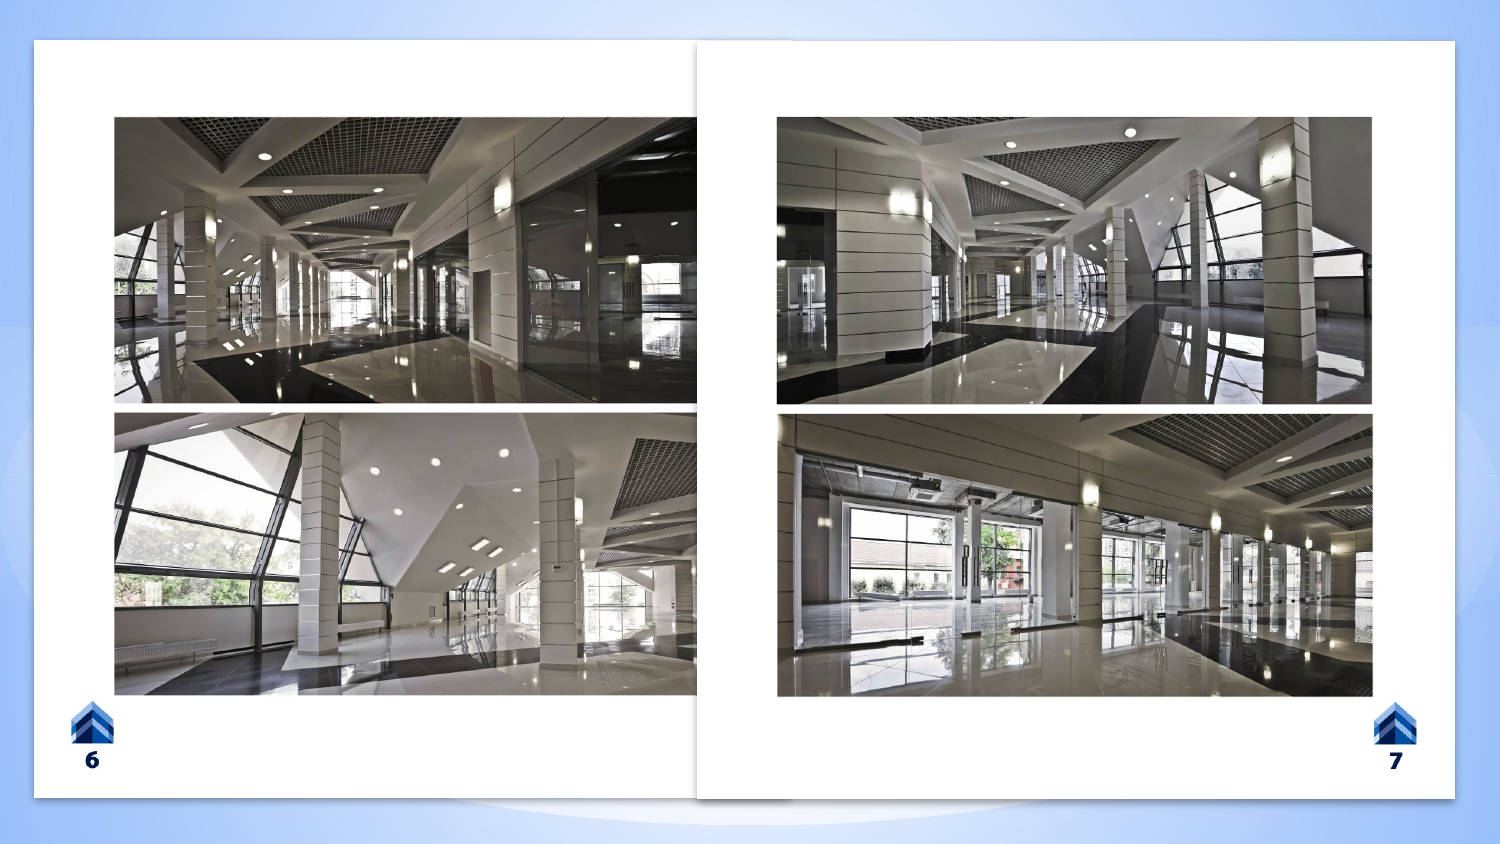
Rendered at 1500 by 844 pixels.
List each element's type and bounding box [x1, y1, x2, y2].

picture [48, 54, 1441, 785]
